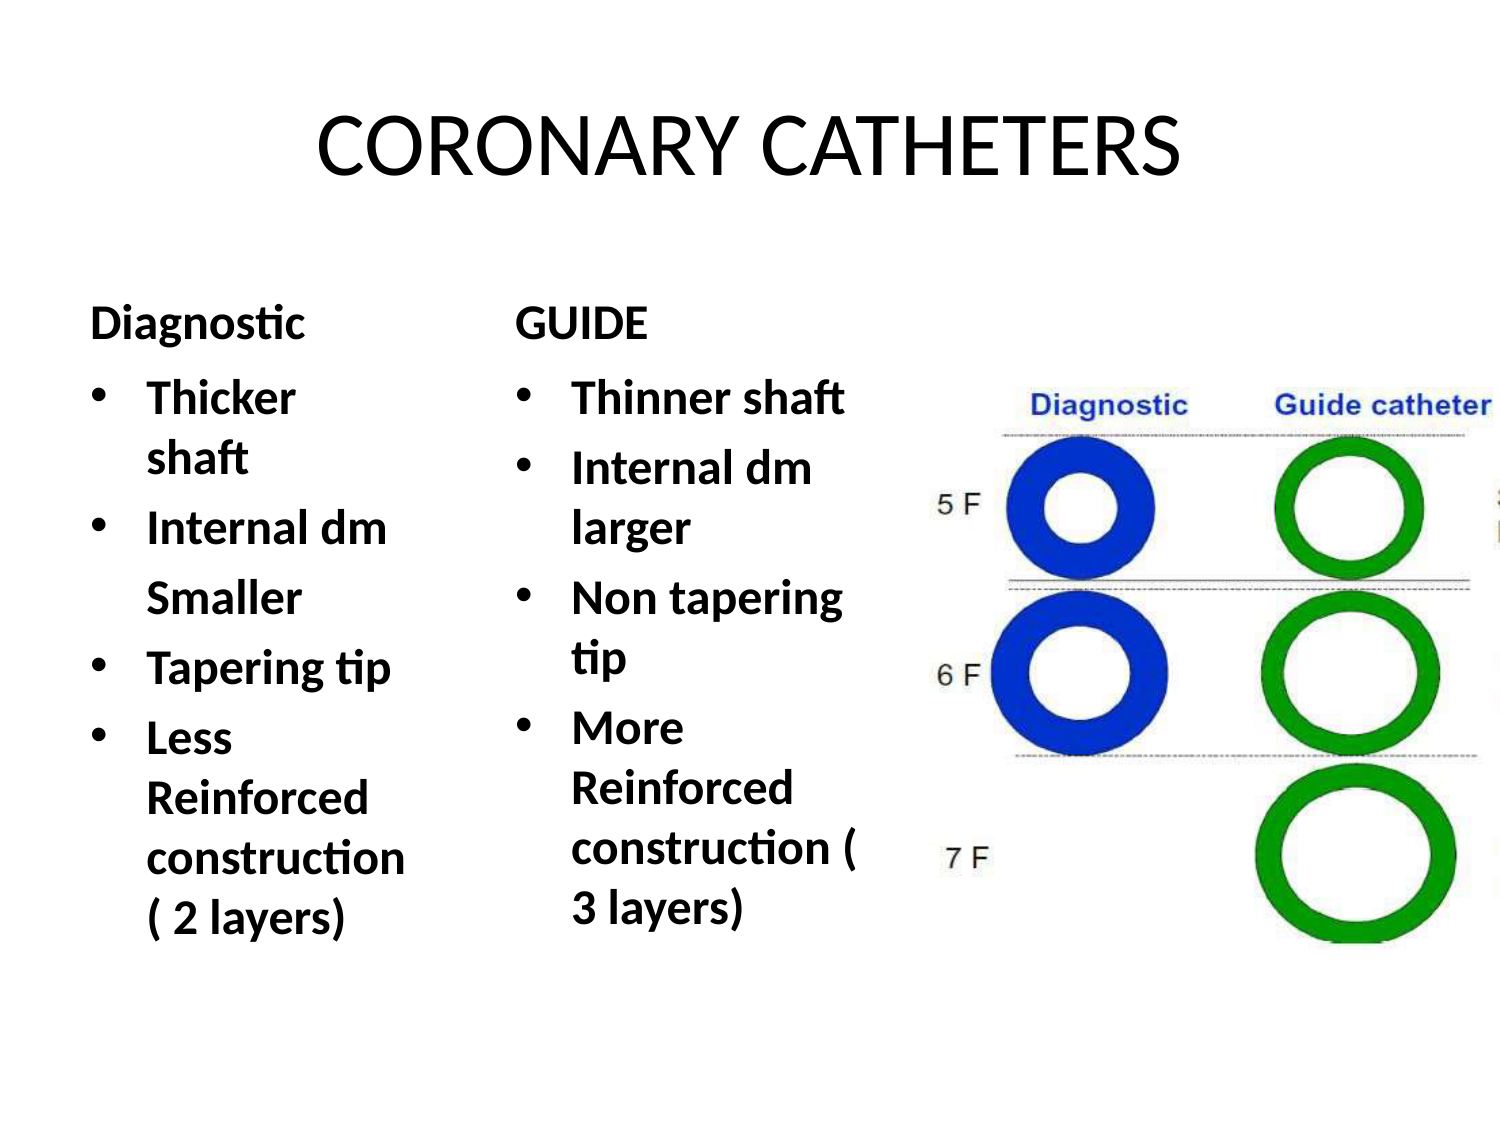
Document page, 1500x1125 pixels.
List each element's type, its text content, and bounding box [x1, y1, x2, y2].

list Thinner shaft Internal dm larger Non tapering tip More Reinforced construction ( 3 layers) [500, 356, 875, 1005]
title CORONARY CATHETERS [75, 45, 1425, 233]
list Thicker shaft Internal dm Smaller Tapering tip Less Reinforced construction ( 2 layers) [75, 356, 425, 1005]
list GUIDE [500, 251, 875, 356]
picture [929, 387, 1500, 951]
list Diagnostic [75, 251, 425, 356]
